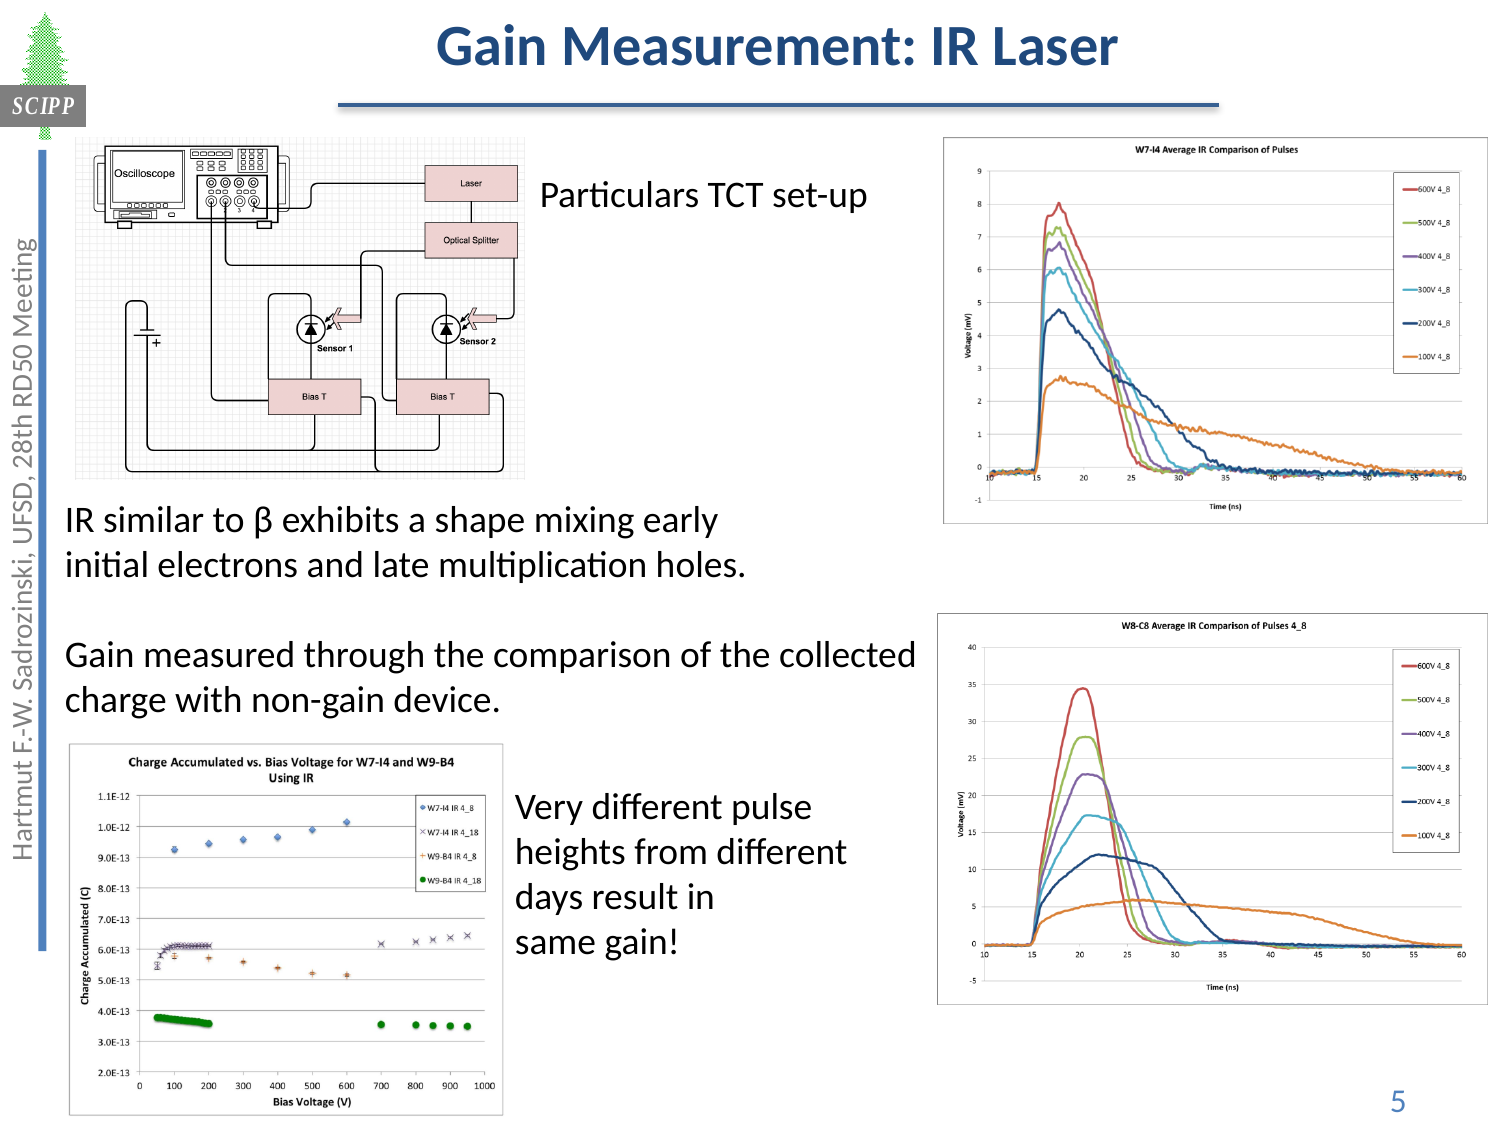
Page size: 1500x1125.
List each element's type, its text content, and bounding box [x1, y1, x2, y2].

picture [937, 613, 1488, 1005]
picture [942, 137, 1488, 524]
text_box Gain Measurement: IR Laser [109, 0, 1447, 85]
text_box Very different pulse heights from different days result in same gain! [521, 774, 900, 970]
text_box IR similar to β exhibits a shape mixing early initial electrons and late multiplication holes. Gain measured through the comparison of the collected charge with non-gain device. [49, 487, 963, 728]
text_box Particulars TCT set-up [529, 162, 925, 223]
slide_number 5 [1375, 1073, 1467, 1125]
footer Hartmut F.-W. Sadrozinski, UFSD, 28th RD50 Meeting [0, 87, 43, 1013]
picture [74, 137, 526, 480]
picture [62, 737, 518, 1125]
